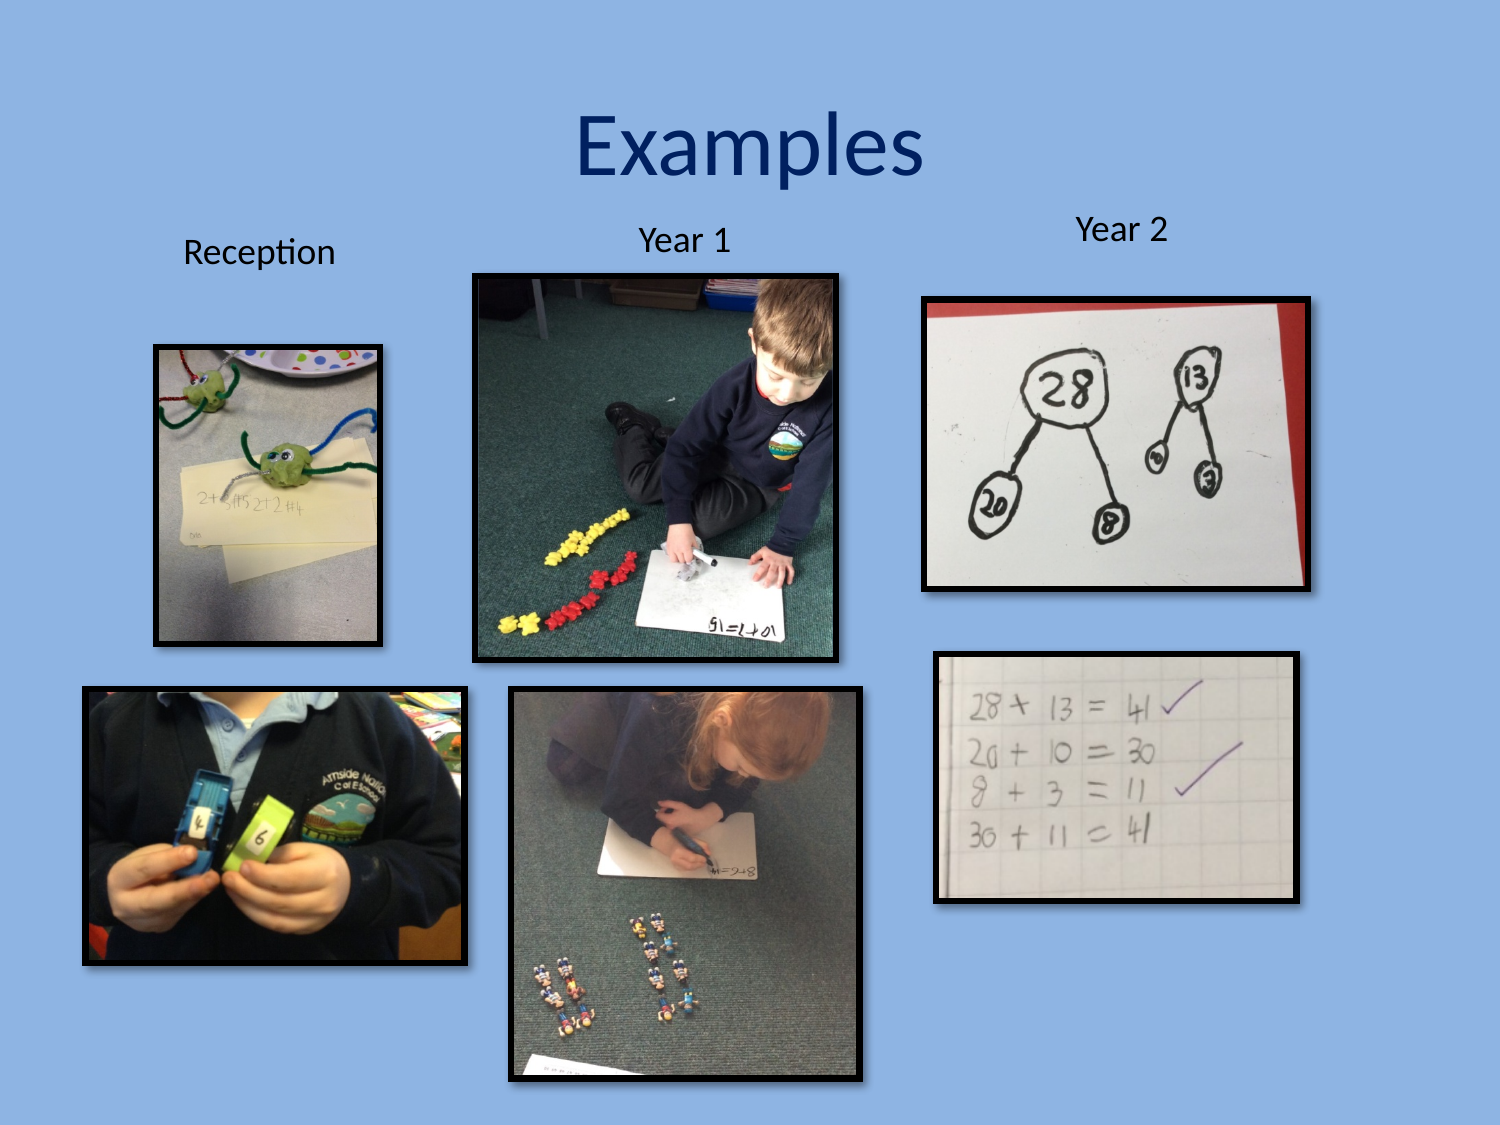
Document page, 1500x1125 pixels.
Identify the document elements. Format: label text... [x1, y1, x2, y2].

picture [88, 692, 462, 960]
title Examples [75, 45, 1425, 233]
text_box Year 2 [950, 196, 1294, 256]
picture [513, 692, 857, 1076]
picture [478, 278, 833, 658]
text_box Year 1 [513, 208, 857, 268]
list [926, 302, 1306, 587]
text_box Reception [88, 219, 432, 280]
picture [938, 656, 1294, 899]
picture [159, 349, 377, 641]
